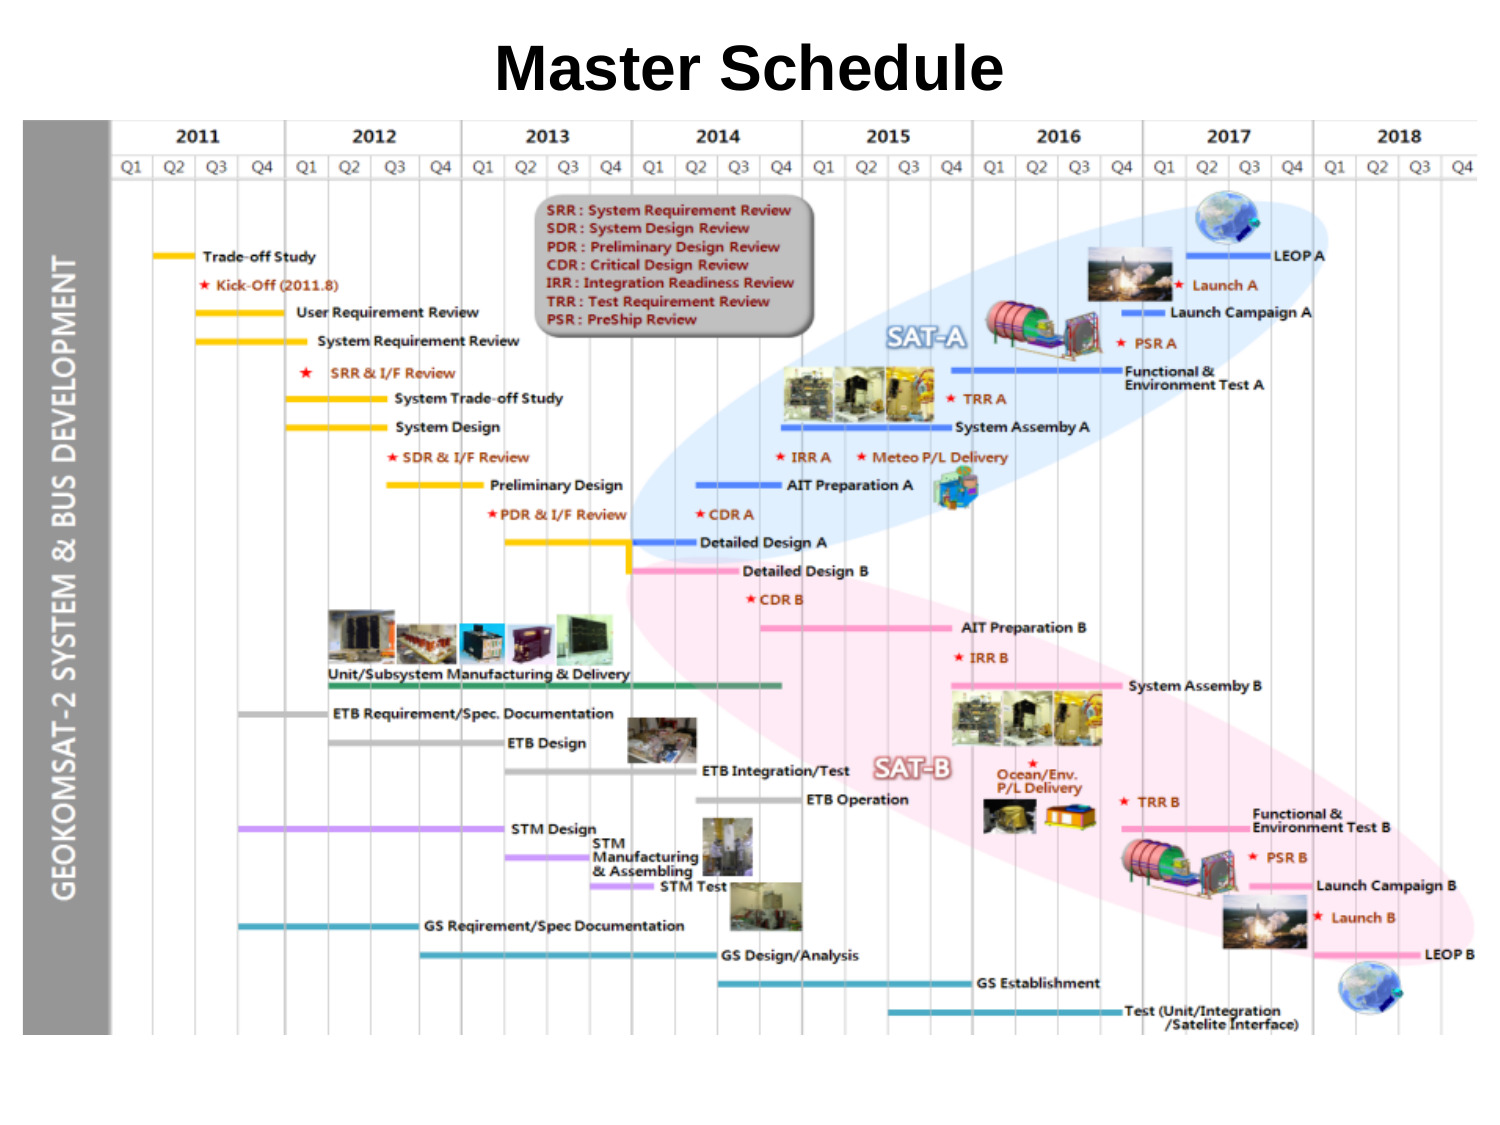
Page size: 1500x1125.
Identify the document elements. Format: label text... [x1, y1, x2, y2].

title Master Schedule [75, 19, 1425, 112]
picture [22, 120, 1478, 1036]
